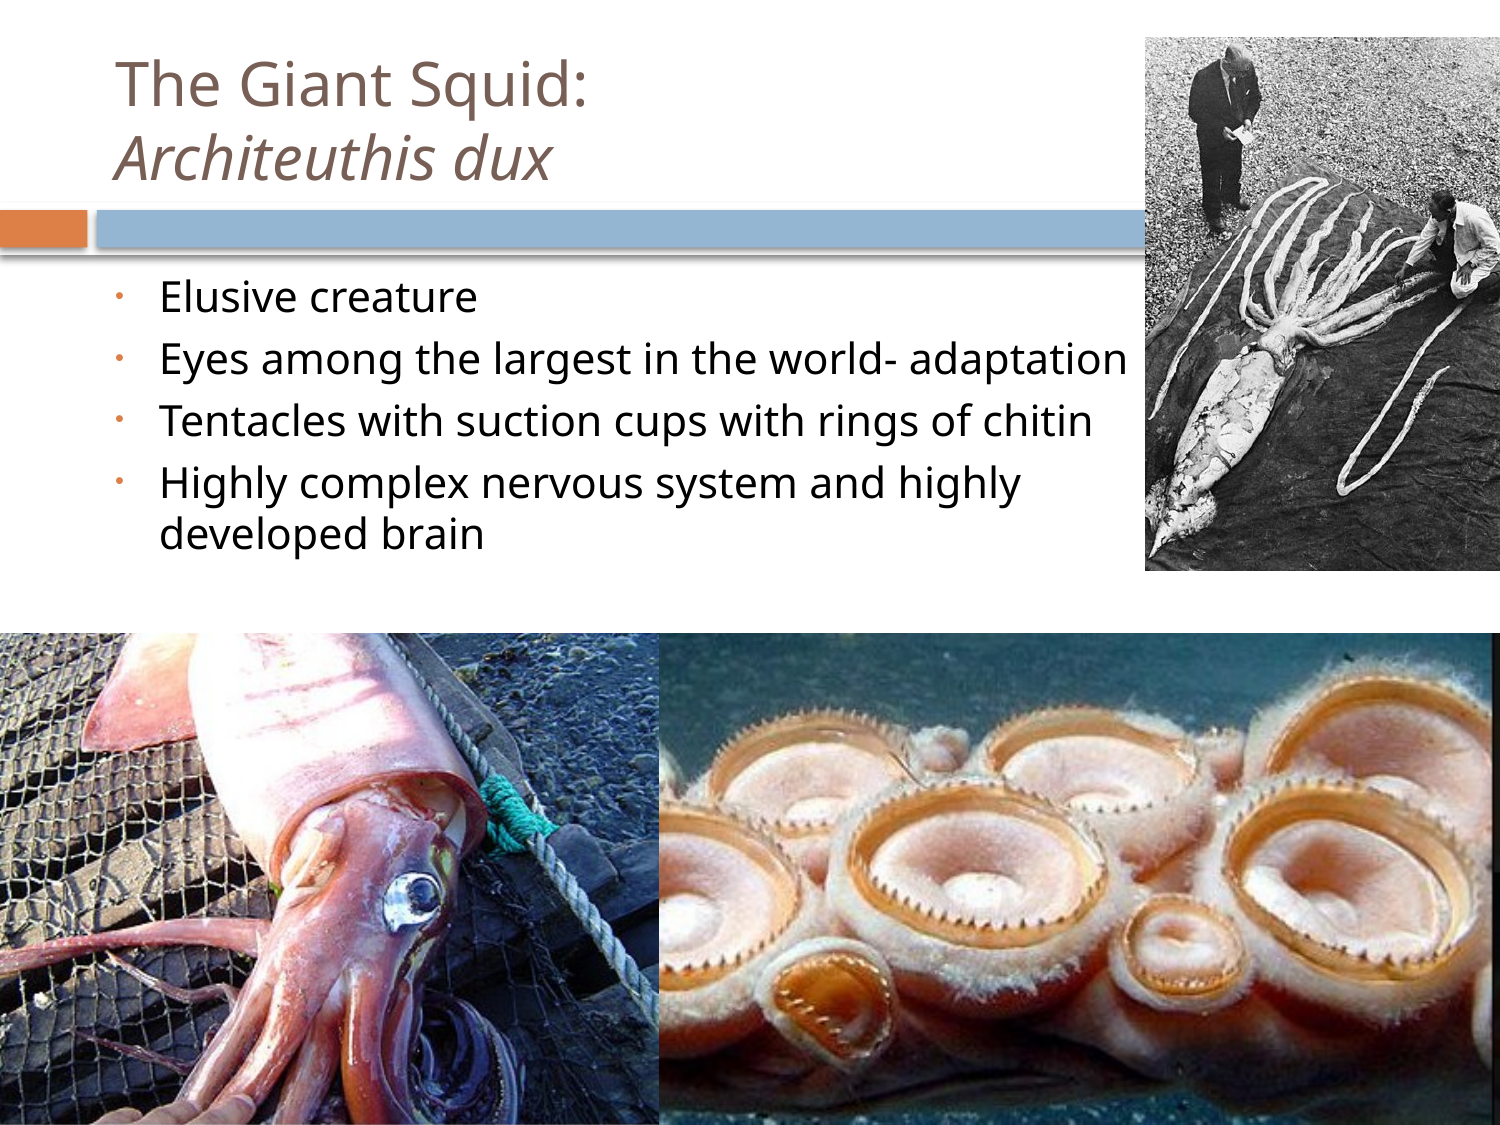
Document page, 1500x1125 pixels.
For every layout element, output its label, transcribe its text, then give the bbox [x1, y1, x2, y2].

list Elusive creature Eyes among the largest in the world- adaptation Tentacles with suction cups with rings of chitin Highly complex nervous system and highly developed brain [100, 262, 1187, 632]
picture [1145, 37, 1500, 572]
picture [0, 632, 1500, 1125]
title The Giant Squid: Architeuthis dux [100, 37, 1144, 200]
